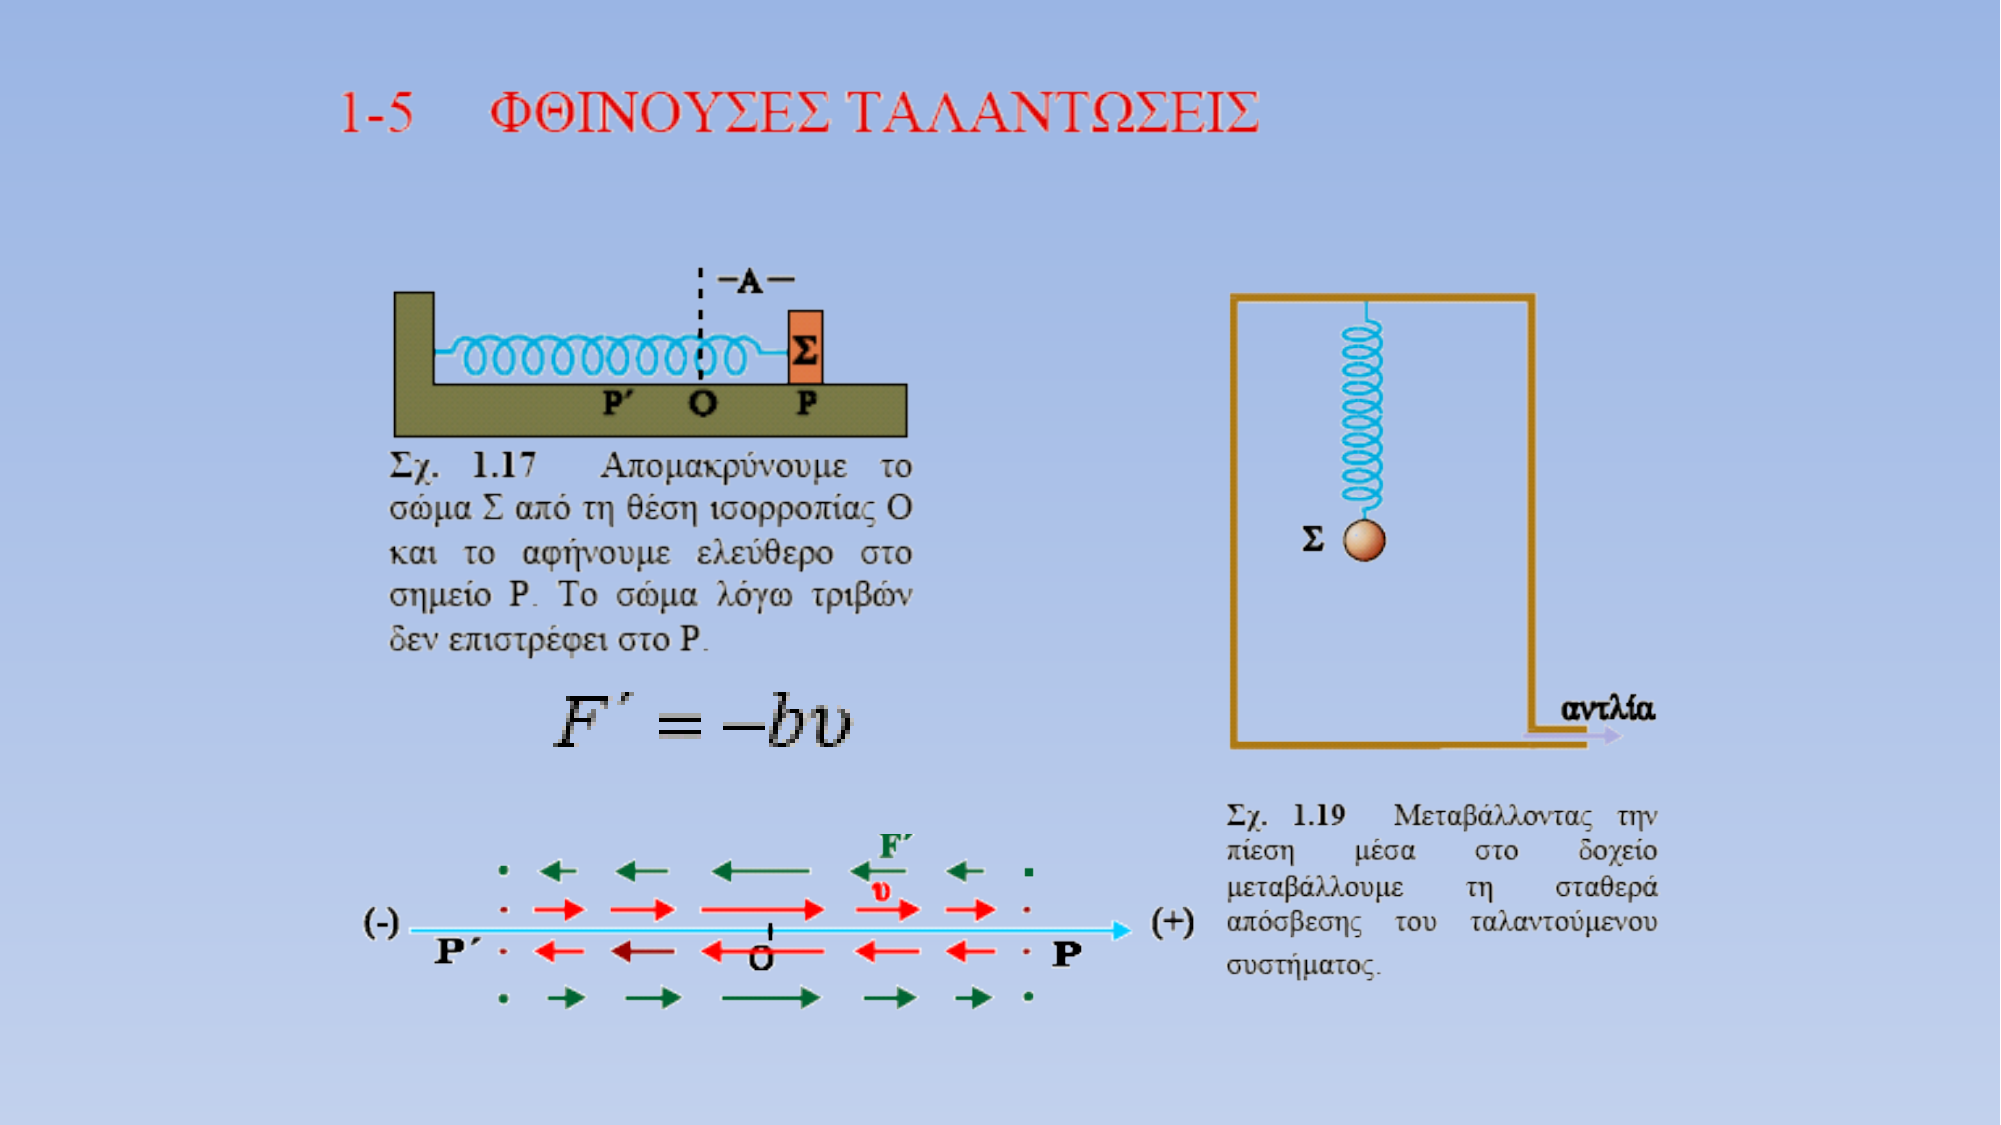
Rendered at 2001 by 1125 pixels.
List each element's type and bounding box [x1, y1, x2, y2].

text_box [1200, 278, 1672, 988]
picture [373, 255, 930, 665]
text_box [326, 54, 1296, 174]
text_box [503, 680, 918, 790]
picture [350, 278, 1674, 1040]
text_box [349, 833, 1213, 1038]
picture [503, 680, 922, 794]
picture [326, 54, 1298, 177]
